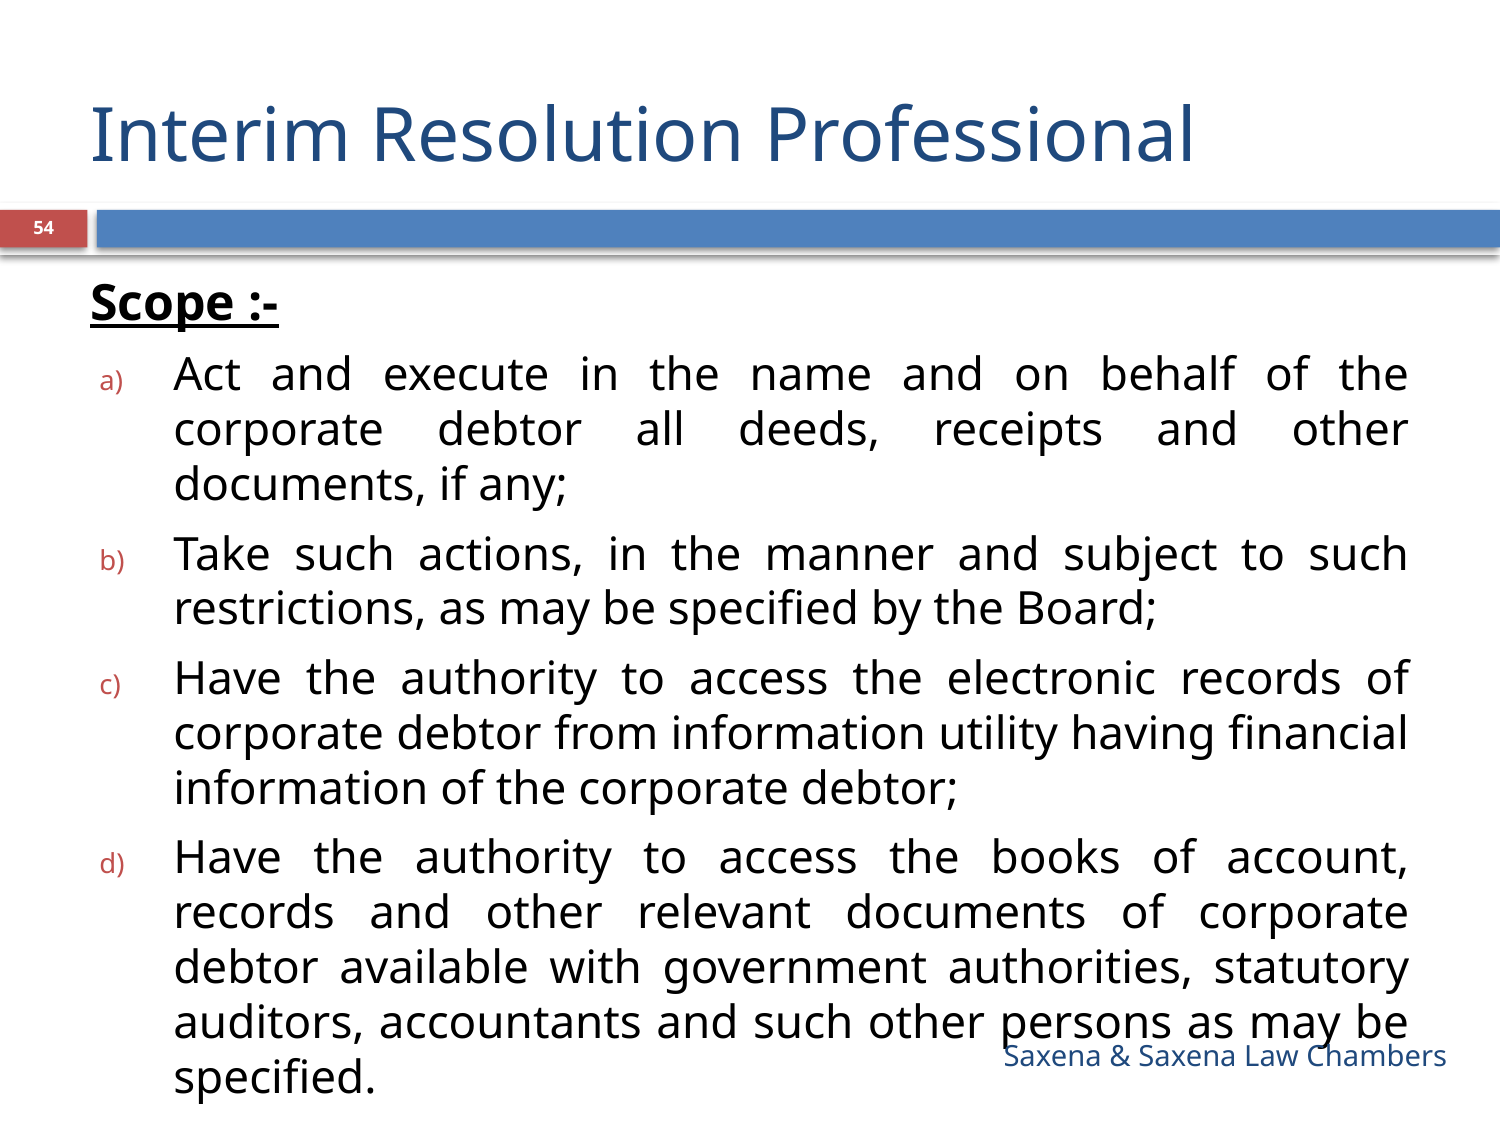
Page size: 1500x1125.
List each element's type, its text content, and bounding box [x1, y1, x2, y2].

footer Saxena & Saxena Law Chambers [99, 1025, 1463, 1085]
title Interim Resolution Professional [74, 62, 1426, 201]
slide_number 54 [0, 208, 88, 249]
list Scope :- Act and execute in the name and on behalf of the corporate debtor all deeds, receipts and other documents, if any; Take such actions, in the manner and subject to such restrictions, as may be specified by the Board; Have the authority to access the electronic records of corporate debtor from information utility having financial information of the corporate debtor; Have the authority to access the books of account, records and other relevant documents of corporate debtor available with government authorities, statutory auditors, accountants and such other persons as may be specified. [74, 262, 1426, 988]
